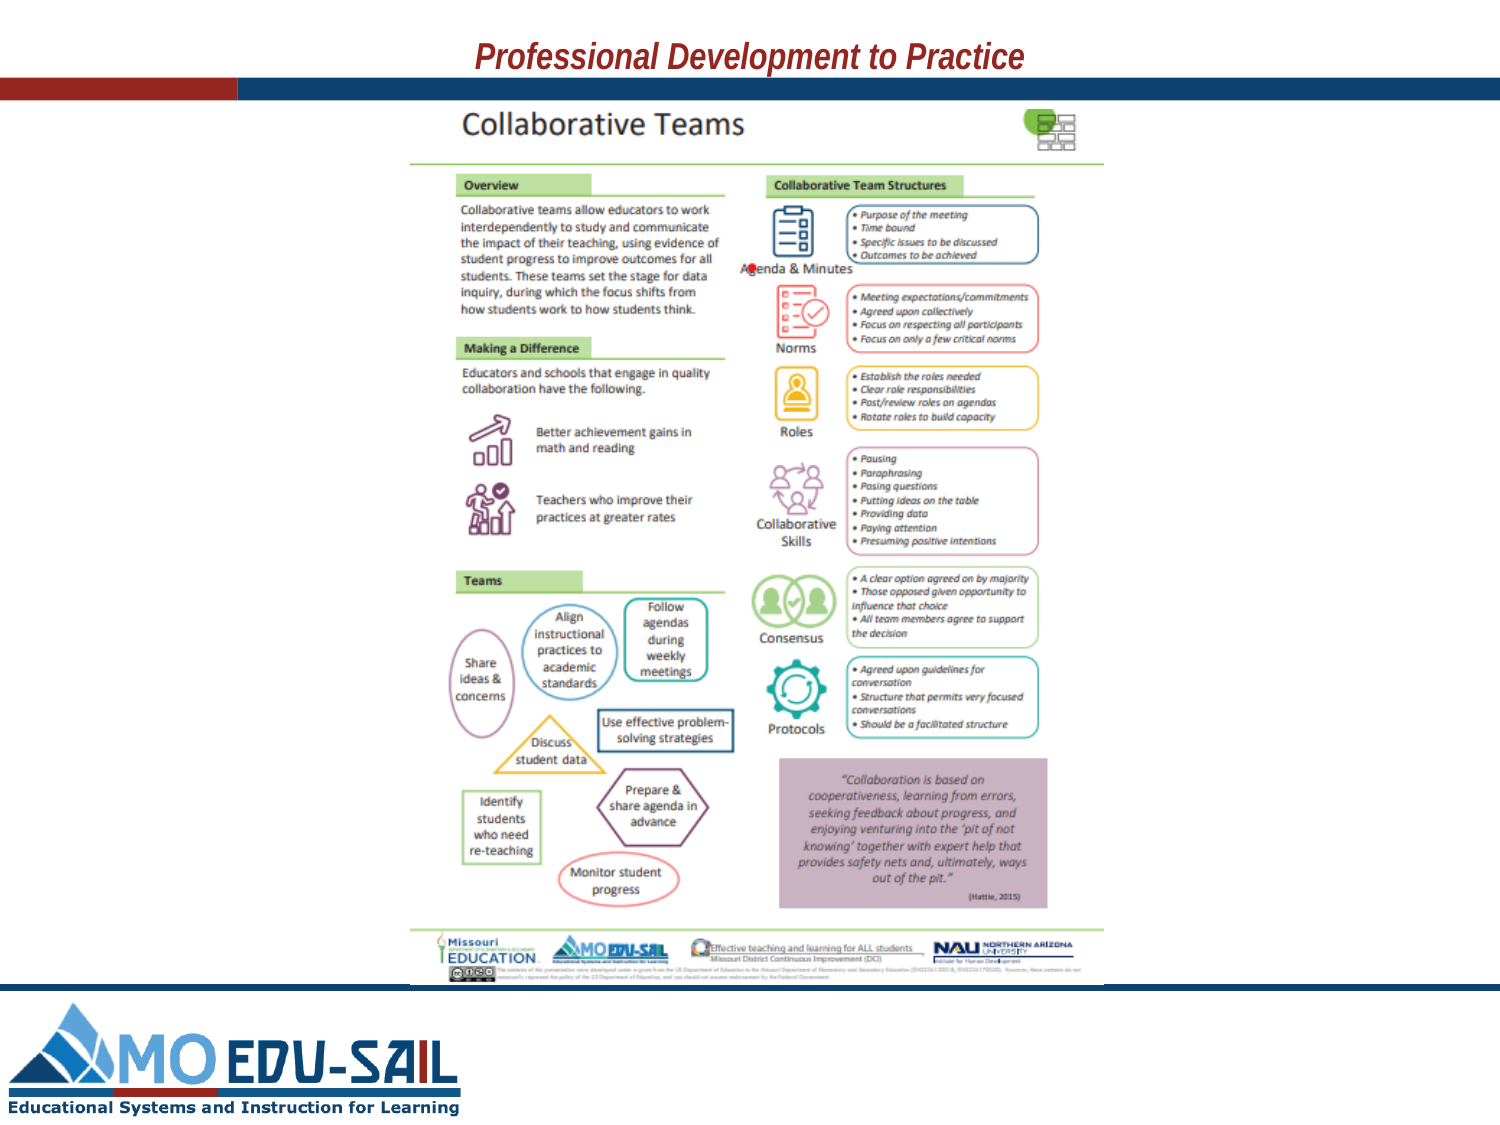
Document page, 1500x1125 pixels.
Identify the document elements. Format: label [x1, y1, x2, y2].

picture [409, 109, 1105, 986]
picture [8, 997, 475, 1120]
